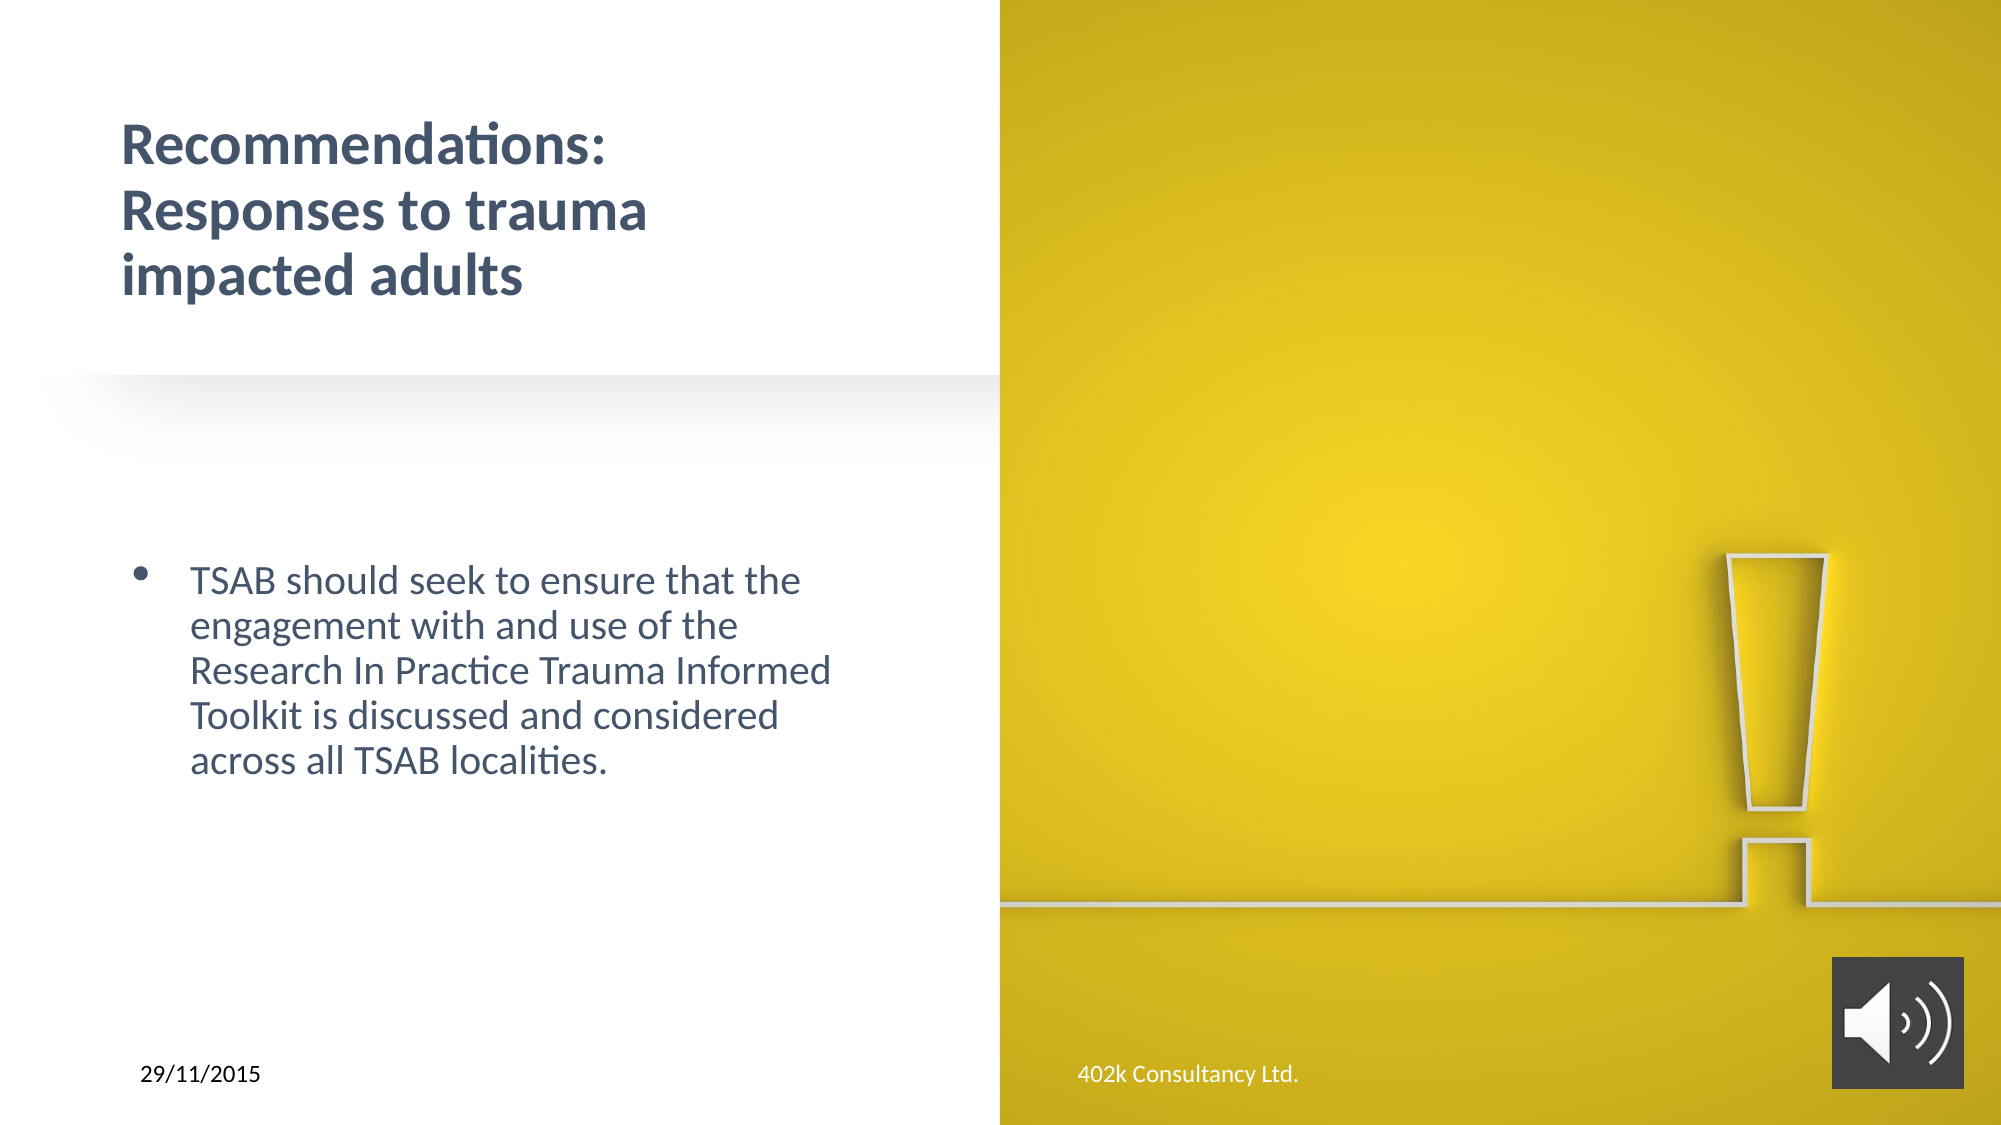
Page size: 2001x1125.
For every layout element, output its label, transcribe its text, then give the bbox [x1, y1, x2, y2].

picture [999, 0, 2001, 1125]
title Recommendations: Responses to trauma impacted adults [106, 50, 869, 317]
text_box [0, 376, 999, 1125]
list TSAB should seek to ensure that the engagement with and use of the Research In Practice Trauma Informed Toolkit is discussed and considered across all TSAB localities. [118, 375, 882, 968]
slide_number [124, 1042, 588, 1103]
text_box [0, 0, 999, 376]
